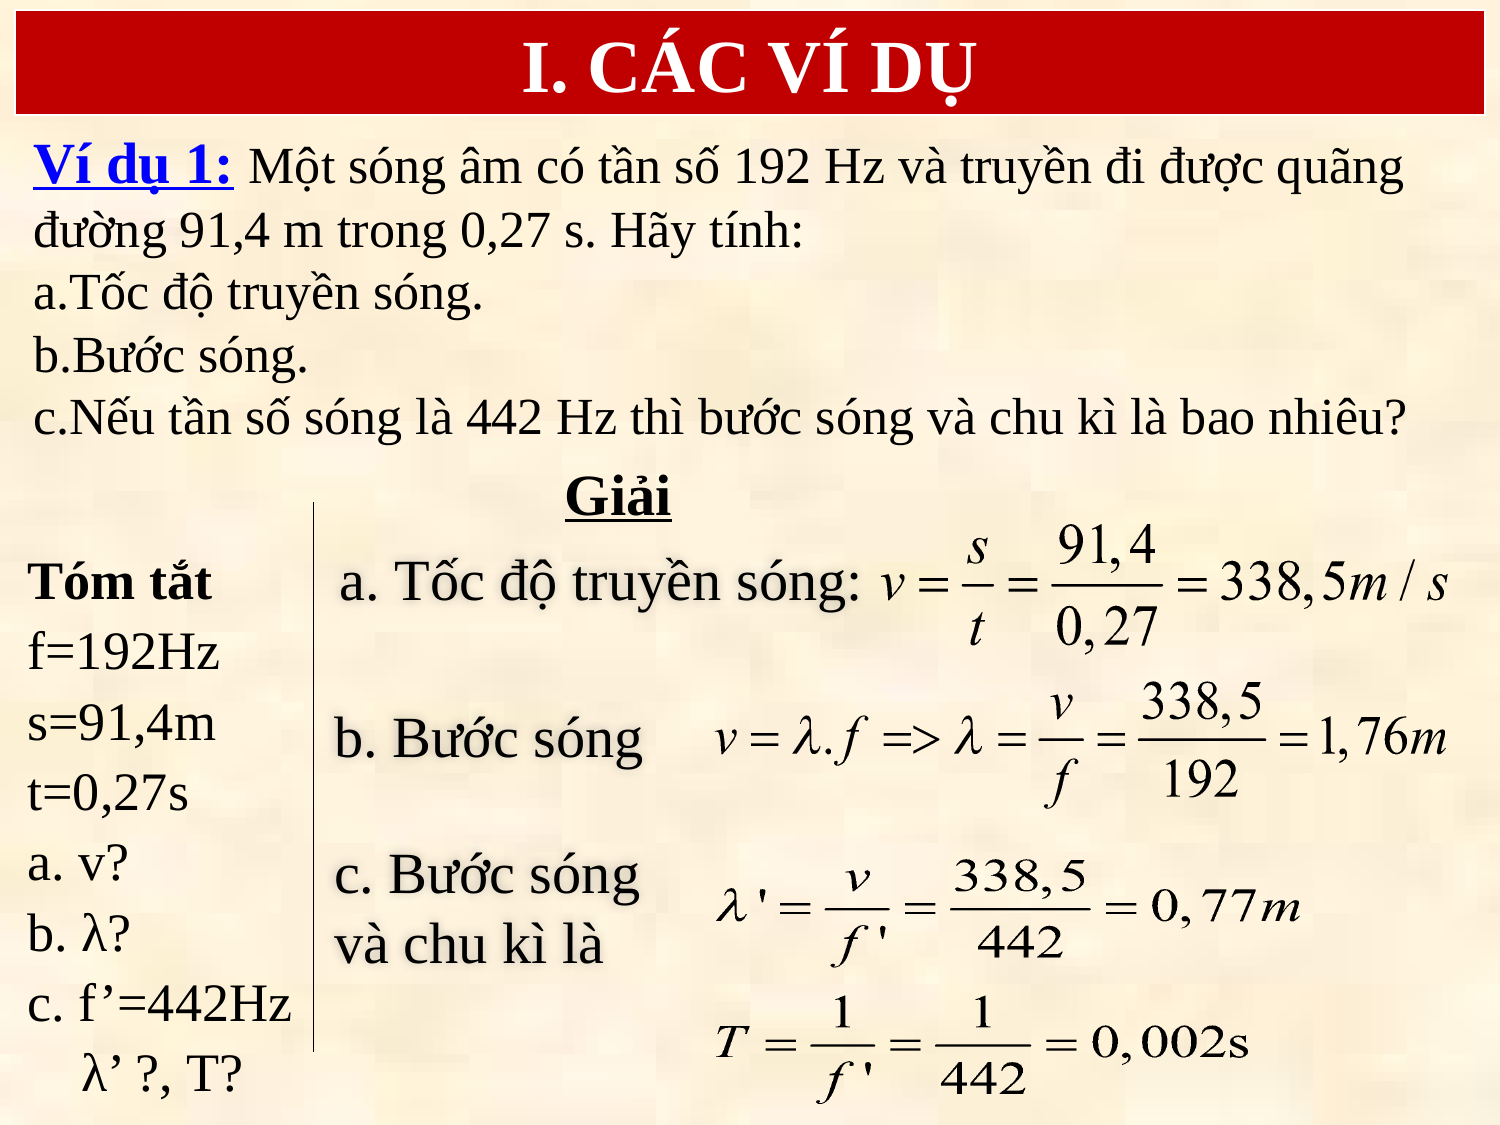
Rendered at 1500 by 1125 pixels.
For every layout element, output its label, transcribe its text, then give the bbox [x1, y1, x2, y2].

text_box Giải [549, 450, 707, 528]
text_box Tóm tắt f=192Hz s=91,4m t=0,27s a. v? b. λ? c. f’=442Hz λ’ ?, T? [12, 467, 320, 1109]
text_box b. Bước sóng [320, 691, 675, 777]
picture [0, 0, 1500, 1125]
text_box a. Tốc độ truyền sóng: [324, 534, 867, 620]
text_box Ví dụ 1: Một sóng âm có tần số 192 Hz và truyền đi được quãng đường 91,4 m trong 0,27 s. Hãy tính: Tốc độ truyền sóng. Bước sóng. Nếu tần số sóng là 442 Hz thì bước sóng và chu kì là bao nhiêu? [18, 117, 1500, 453]
text_box I. CÁC VÍ DỤ [15, 10, 1485, 116]
text_box c. Bước sóng và chu kì là [320, 827, 670, 983]
